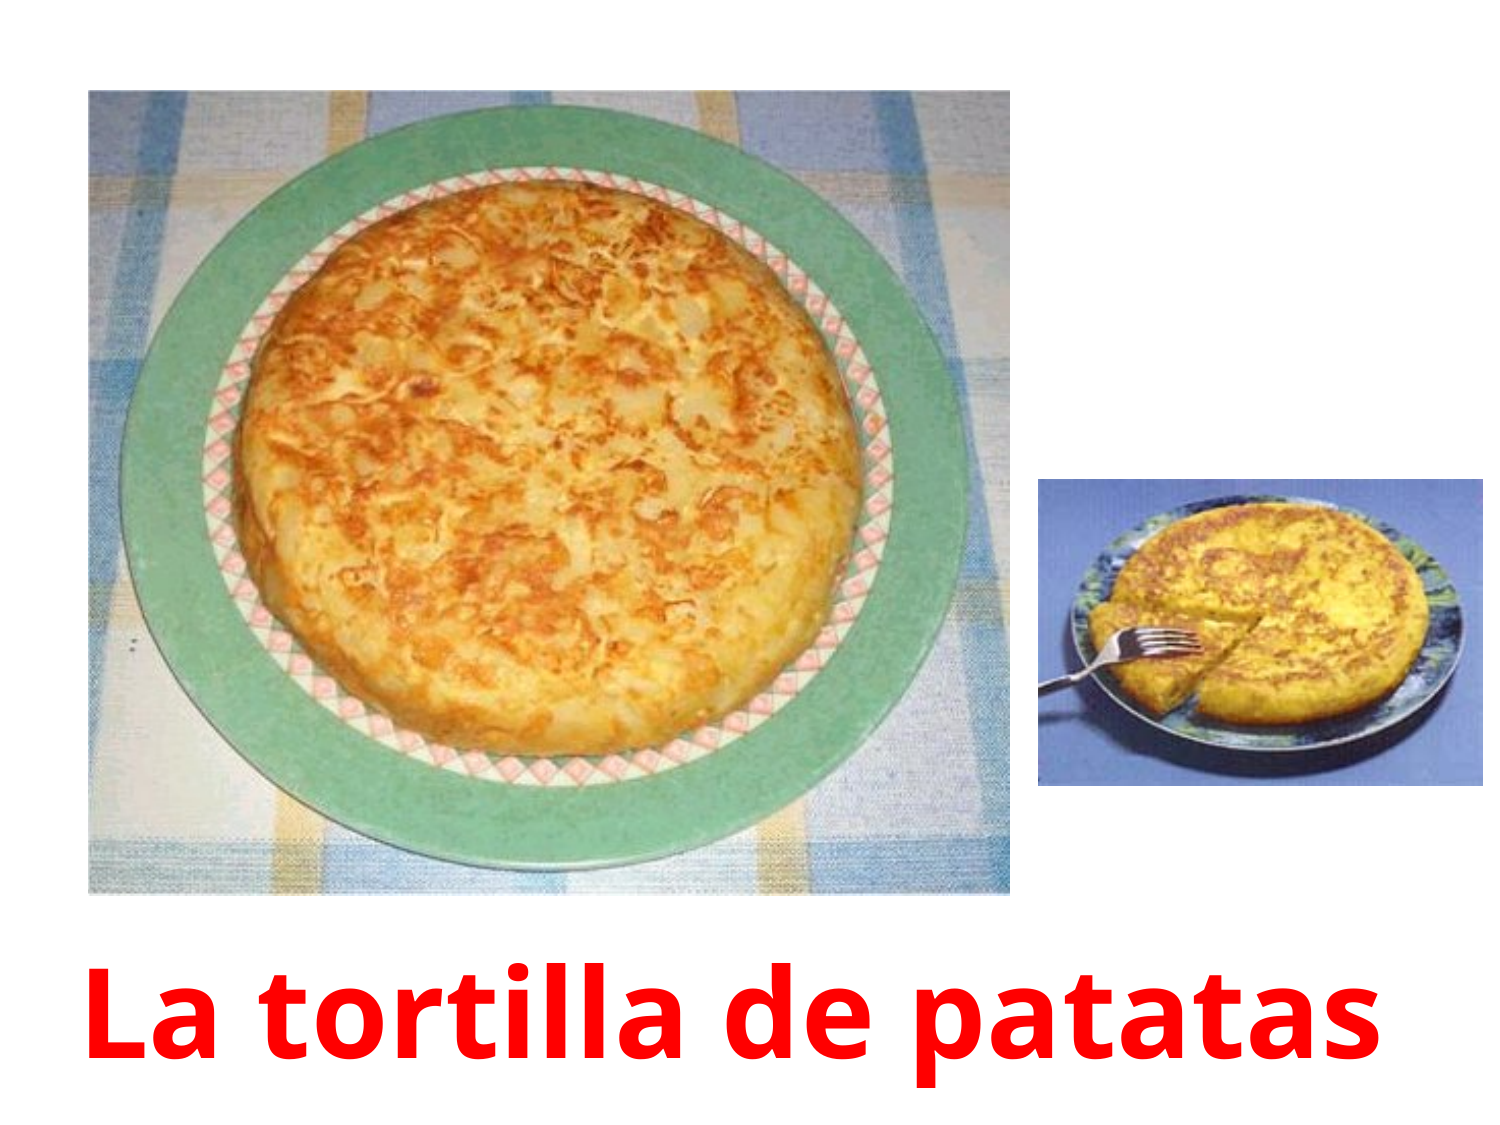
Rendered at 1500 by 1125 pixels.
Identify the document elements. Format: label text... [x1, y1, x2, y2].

picture [1038, 479, 1483, 787]
text_box La tortilla de patatas [63, 925, 1400, 1091]
picture [88, 89, 1011, 896]
